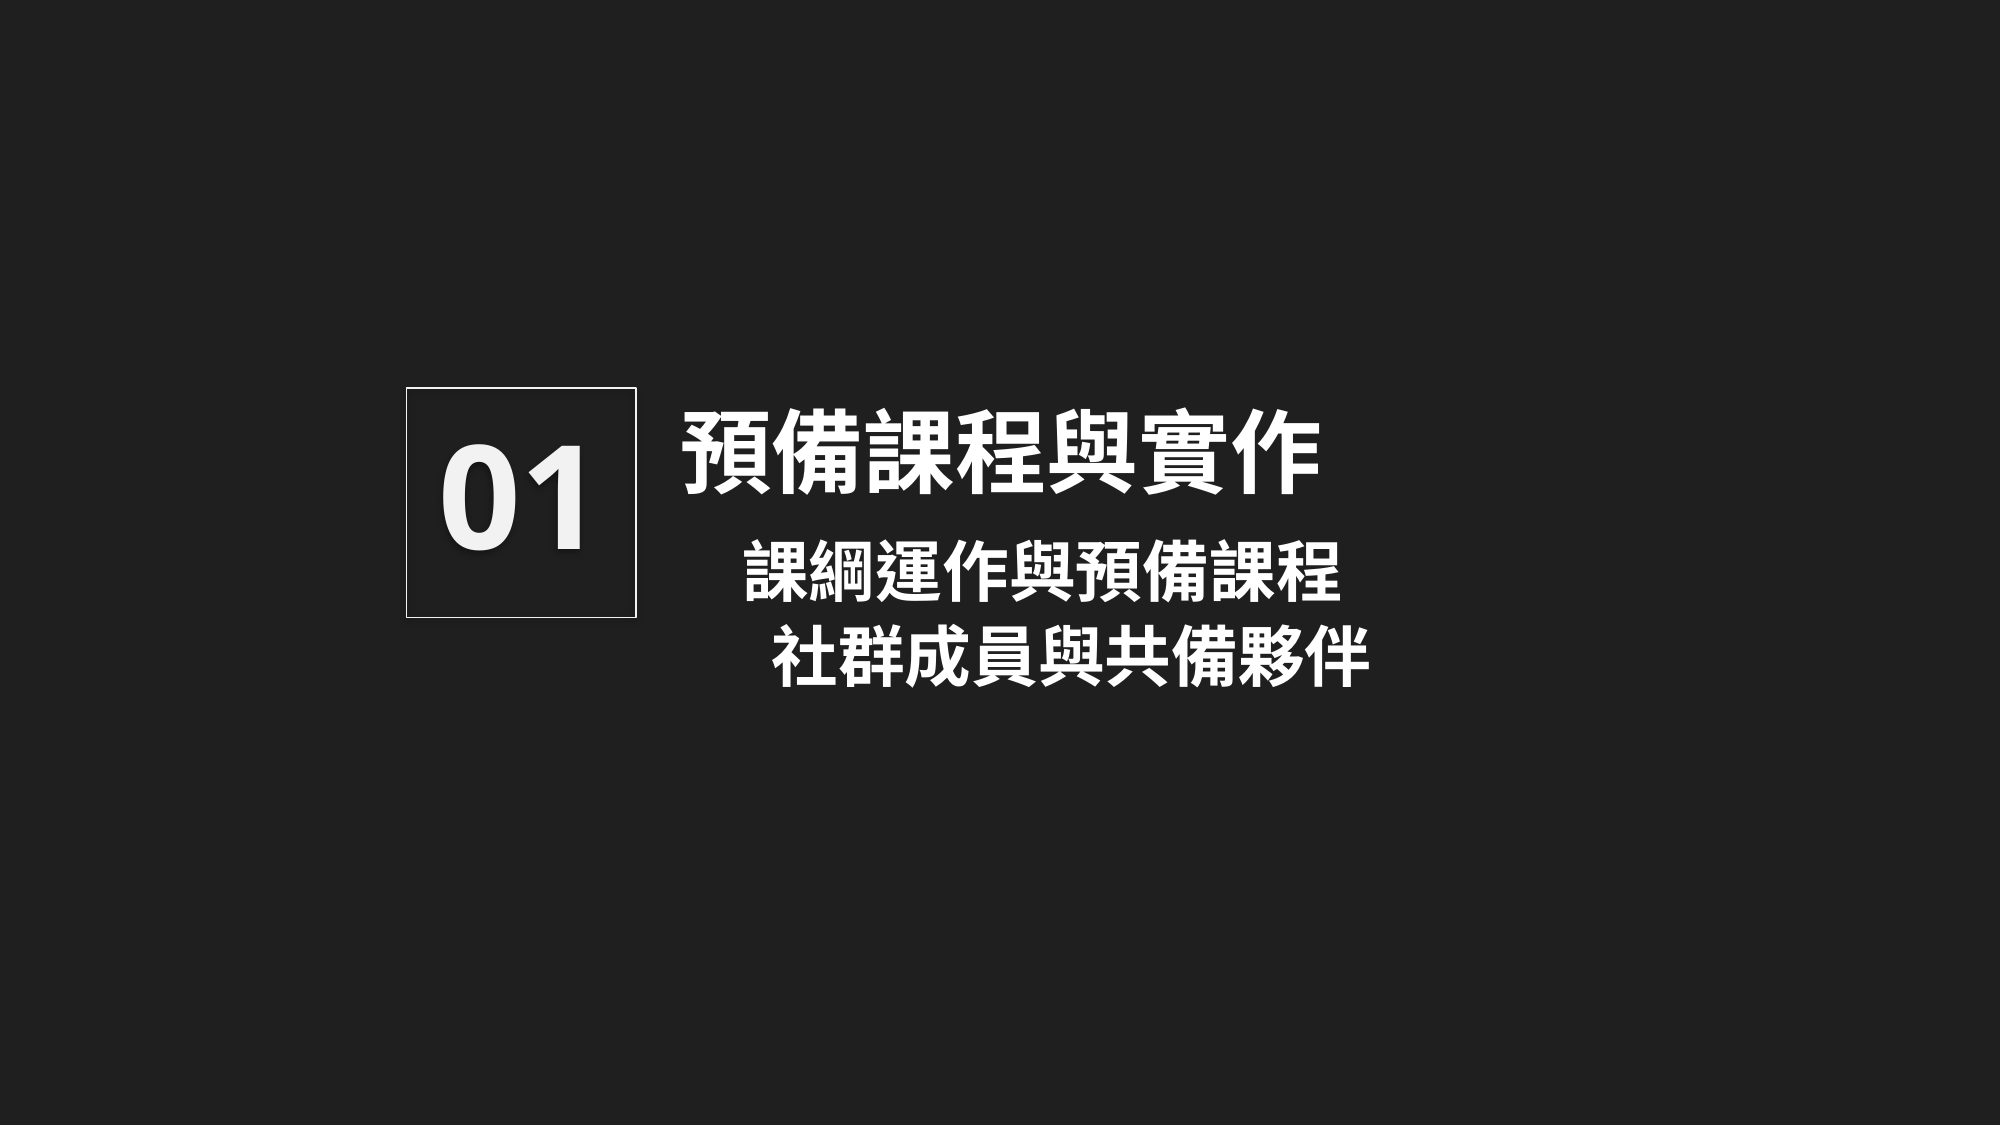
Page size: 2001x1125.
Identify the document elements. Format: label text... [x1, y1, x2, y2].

text_box 預備課程與實作 課綱運作與預備課程 社群成員與共備夥伴 [665, 387, 1514, 923]
text_box 01 [406, 387, 637, 618]
